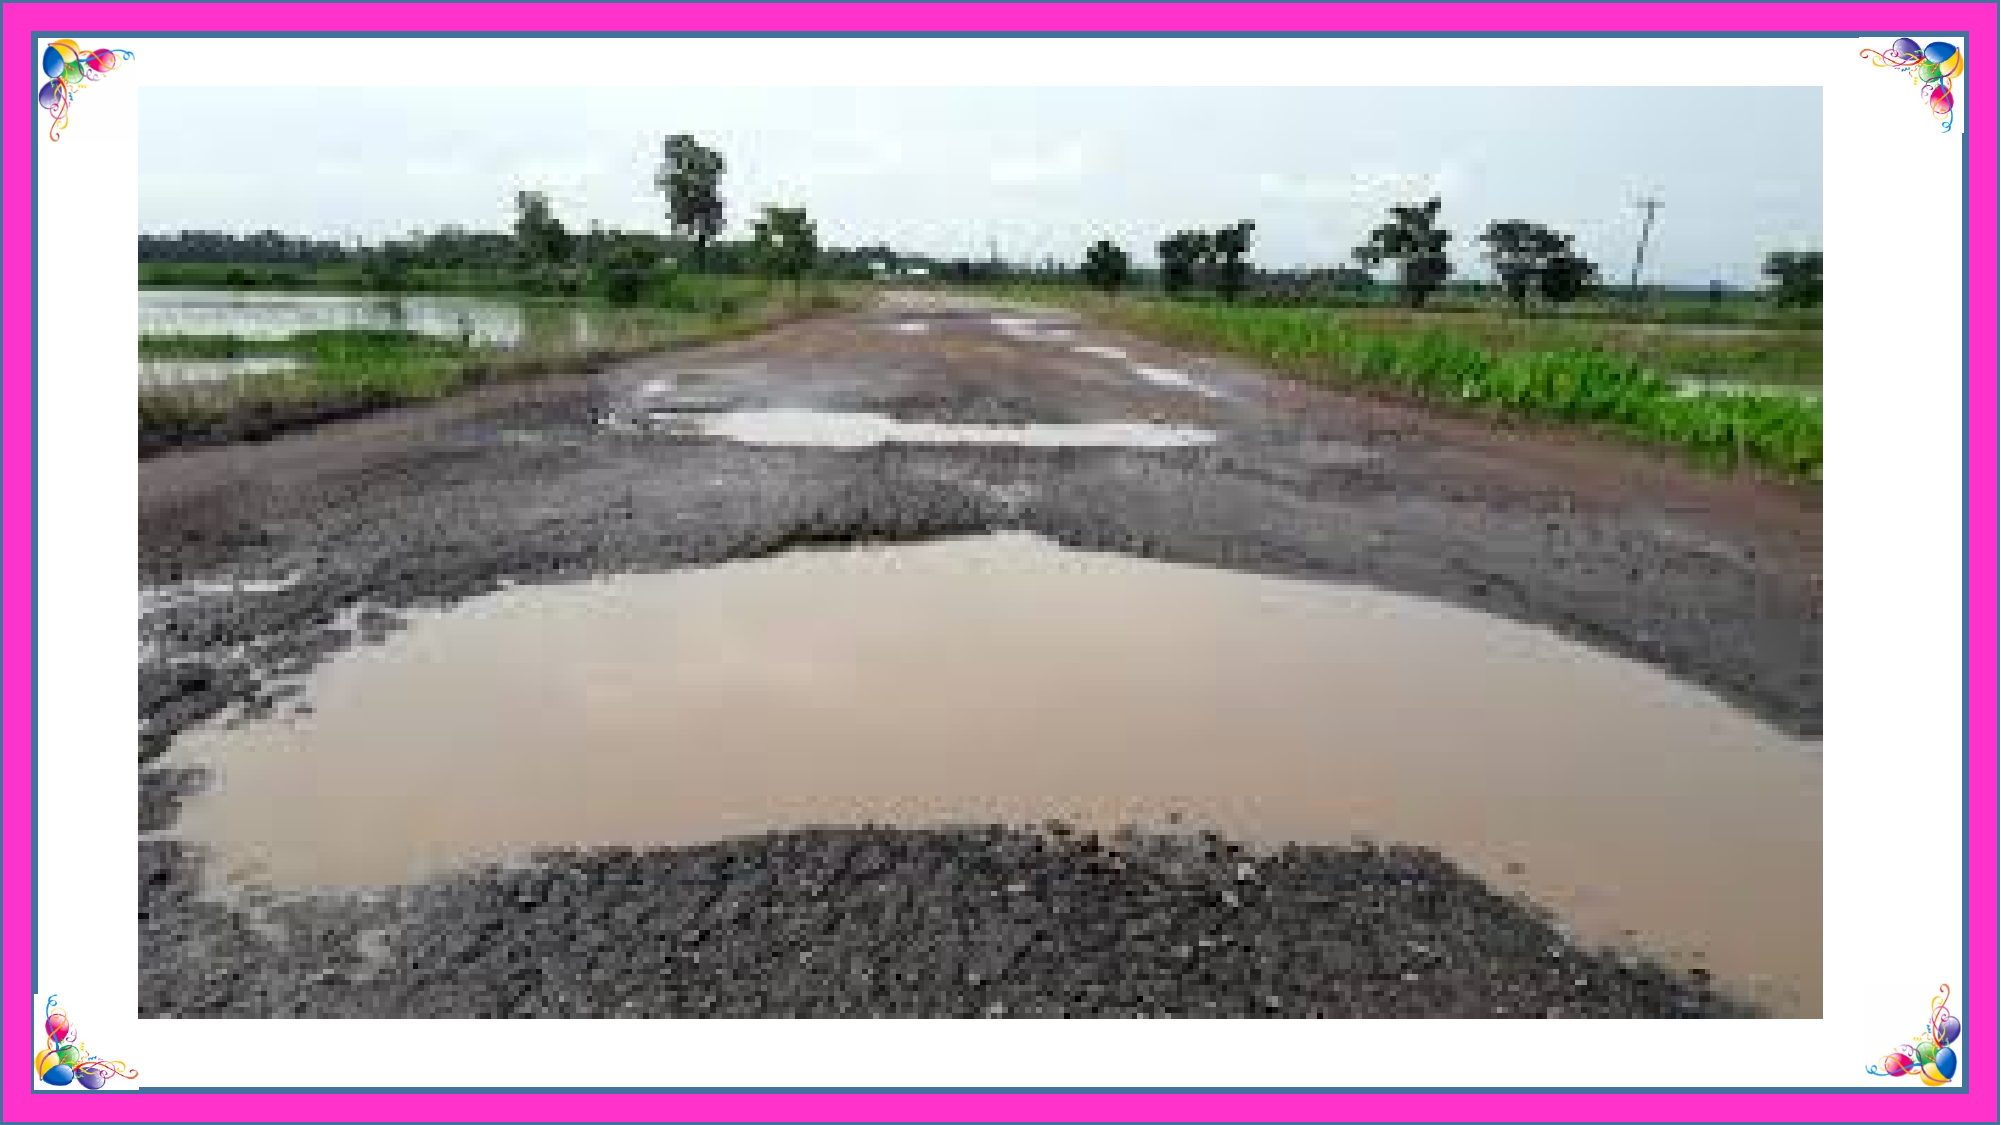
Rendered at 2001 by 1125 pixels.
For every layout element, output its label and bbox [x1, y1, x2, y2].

picture [1859, 37, 1964, 133]
text_box [0, 0, 2000, 1125]
picture [1861, 984, 1966, 1086]
picture [34, 39, 1823, 1090]
